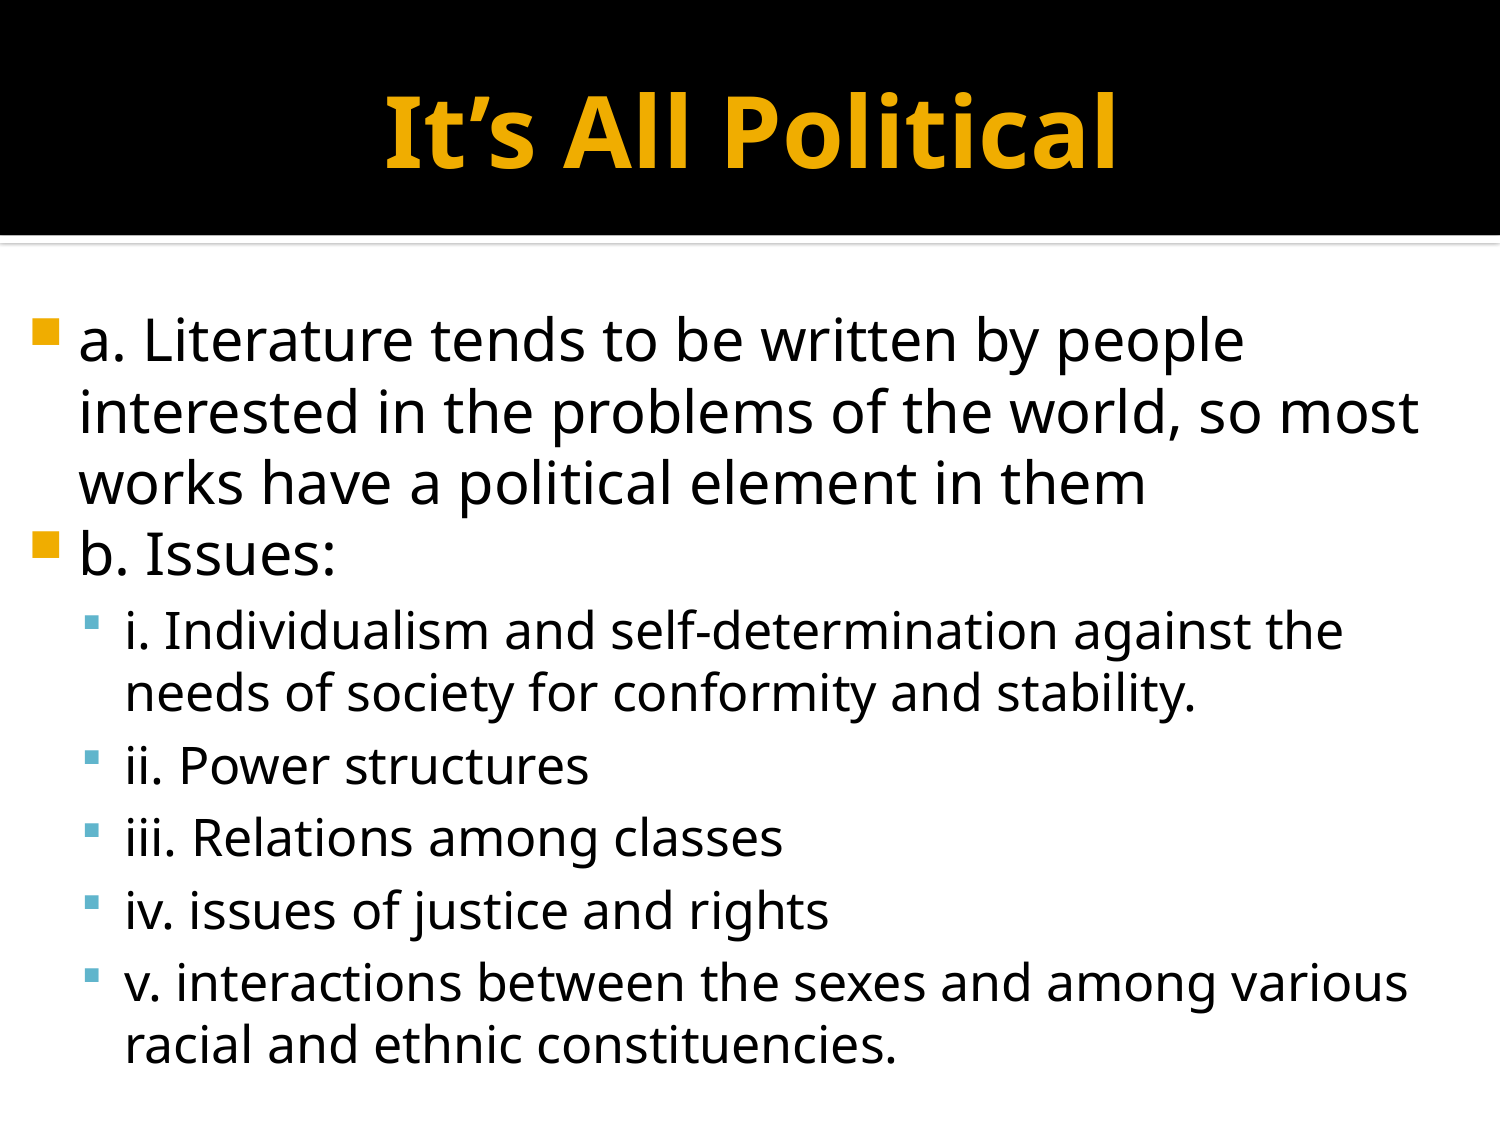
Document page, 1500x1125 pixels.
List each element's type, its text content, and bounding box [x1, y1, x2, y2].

list a. Literature tends to be written by people interested in the problems of the world, so most works have a political element in them b. Issues: i. Individualism and self-determination against the needs of society for conformity and stability. ii. Power structures iii. Relations among classes iv. issues of justice and rights v. interactions between the sexes and among various racial and ethnic constituencies. [0, 287, 1500, 1088]
title It’s All Political [75, 25, 1425, 231]
